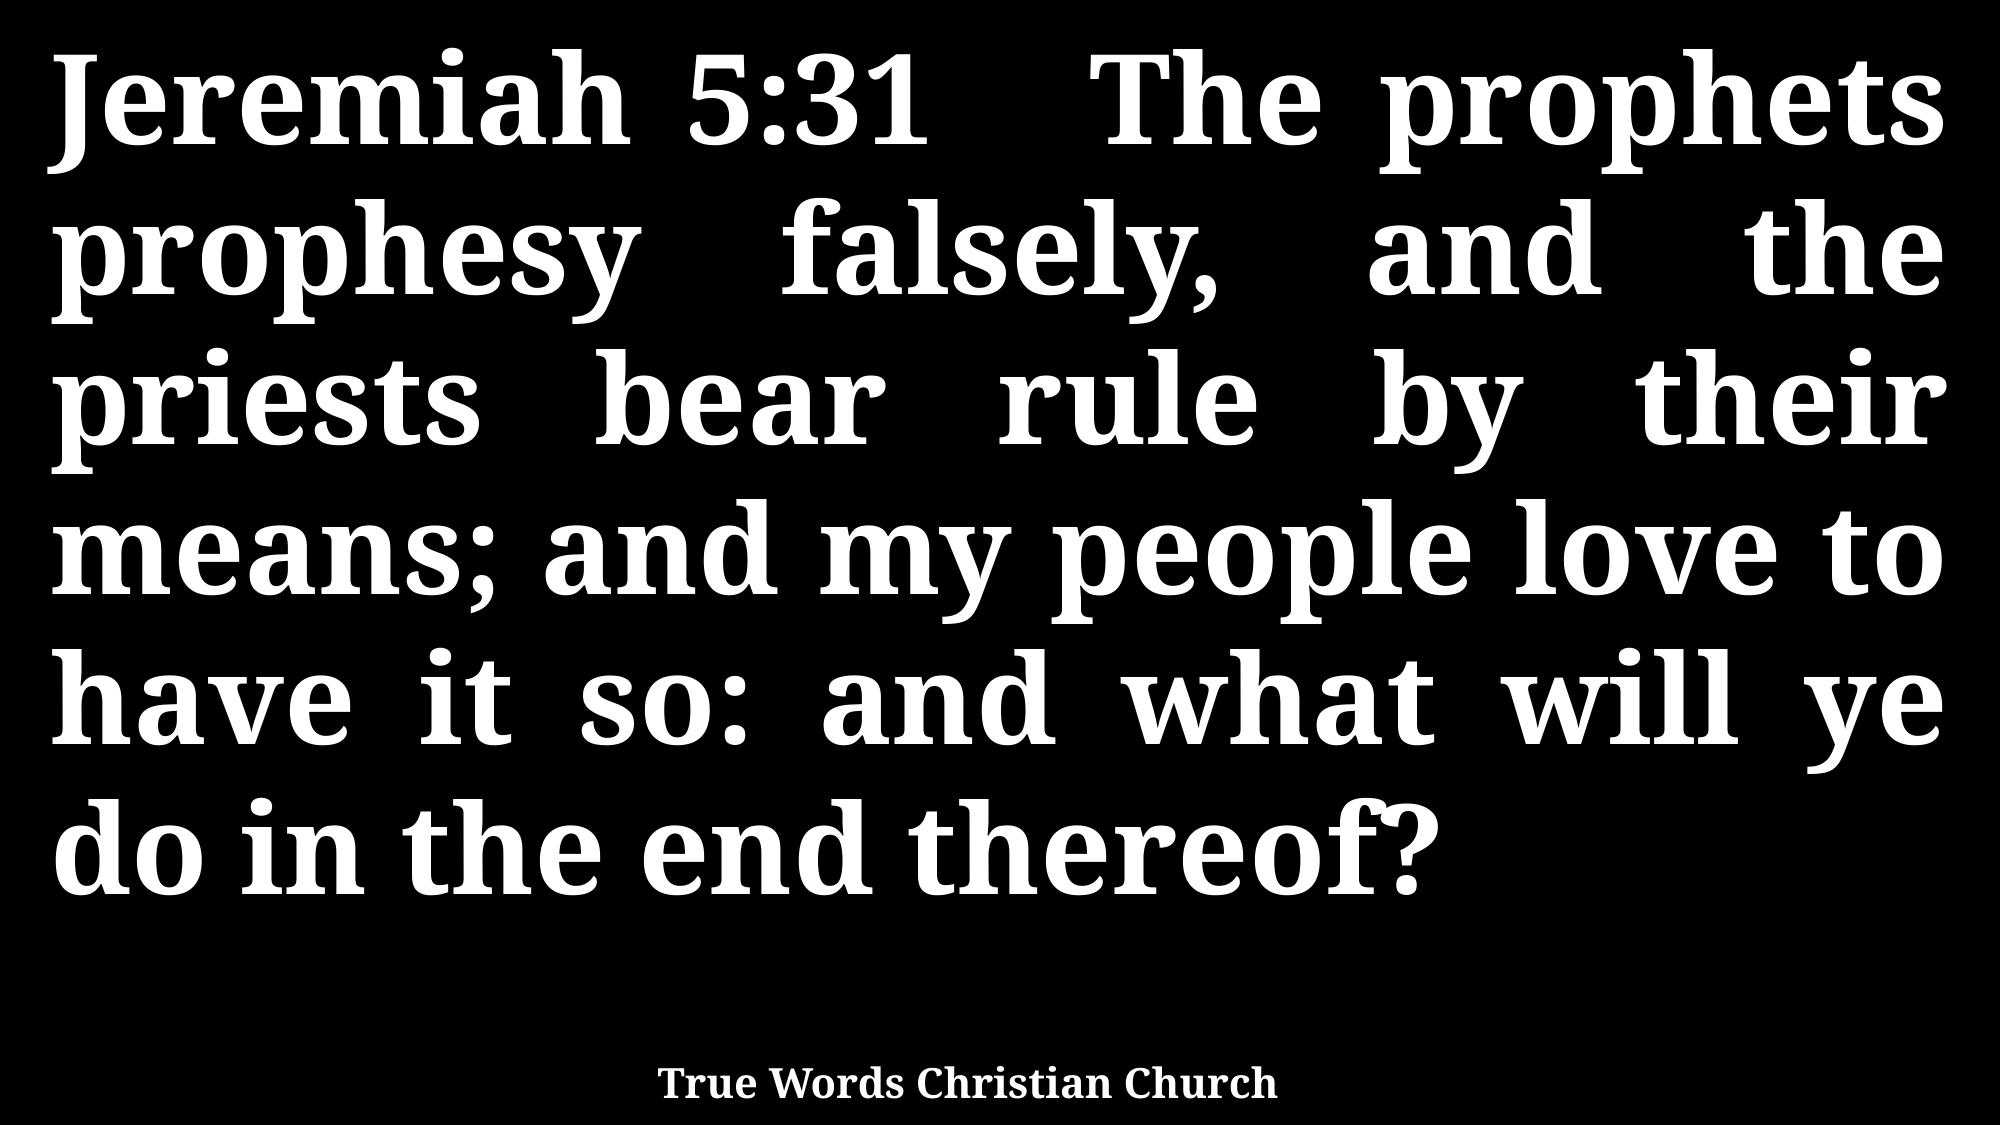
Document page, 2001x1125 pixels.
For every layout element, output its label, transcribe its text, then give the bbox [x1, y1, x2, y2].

text_box Jeremiah 5:31 The prophets prophesy falsely, and the priests bear rule by their means; and my people love to have it so: and what will ye do in the end thereof? [35, 11, 1965, 927]
text_box True Words Christian Church [642, 1049, 1294, 1114]
